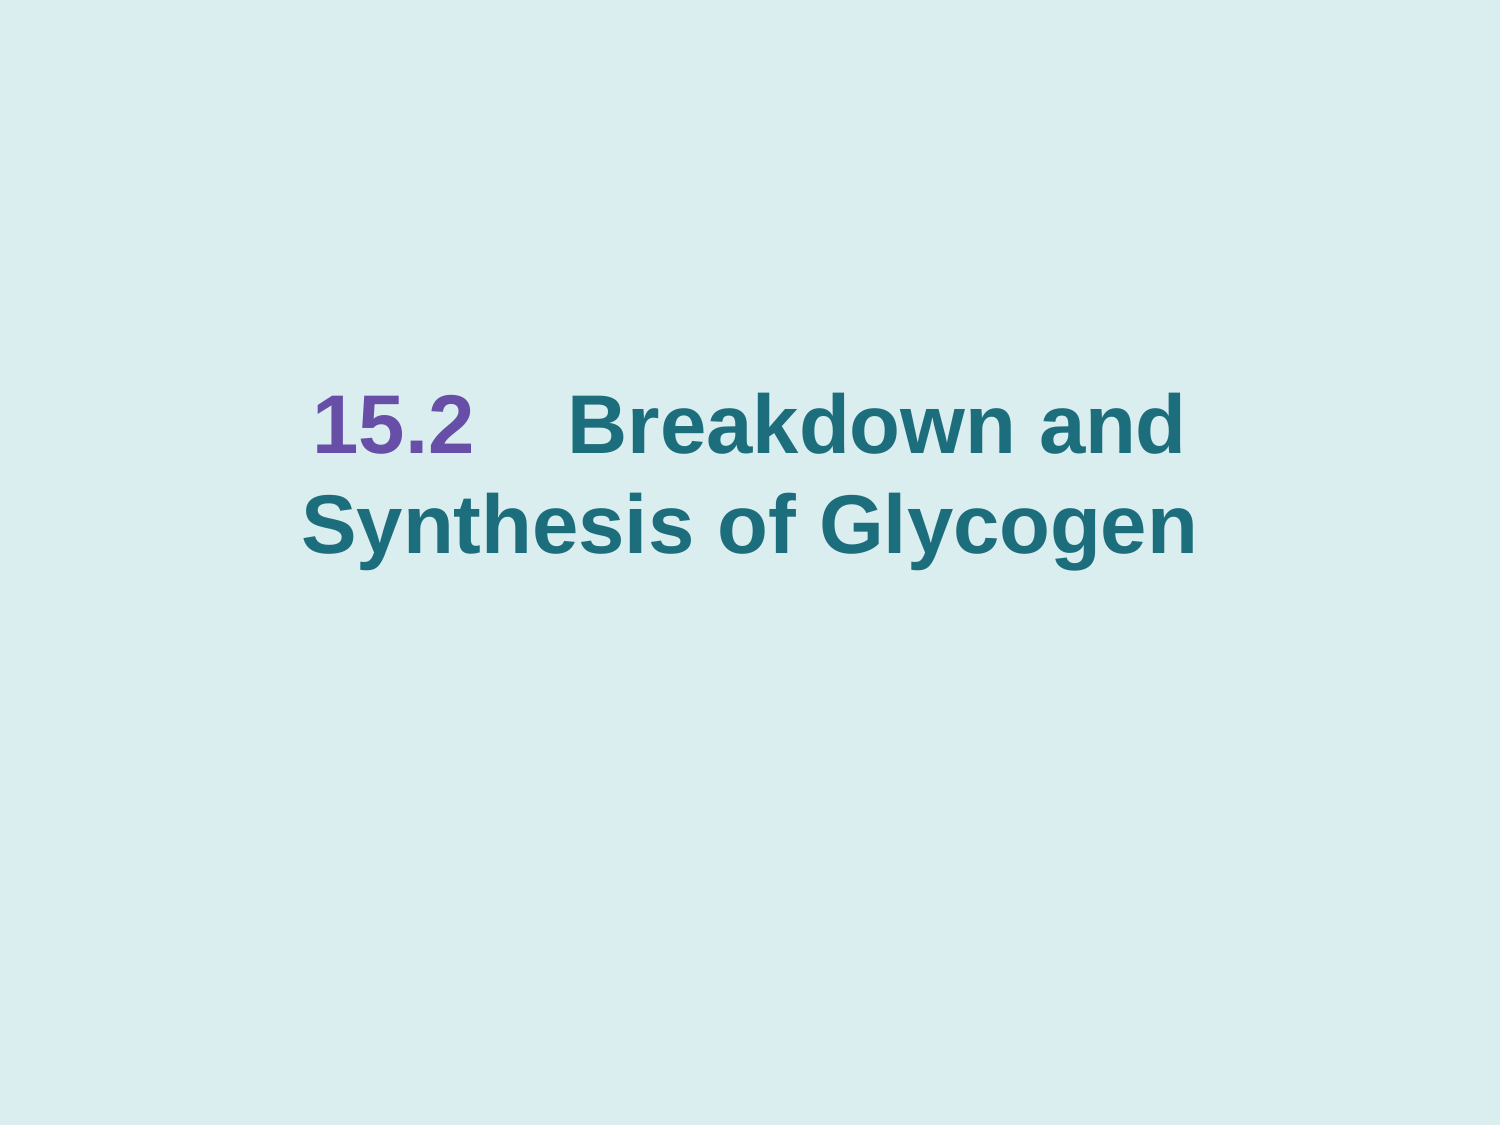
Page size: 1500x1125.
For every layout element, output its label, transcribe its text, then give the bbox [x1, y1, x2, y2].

title 15.2 Breakdown and Synthesis of Glycogen [112, 349, 1388, 591]
